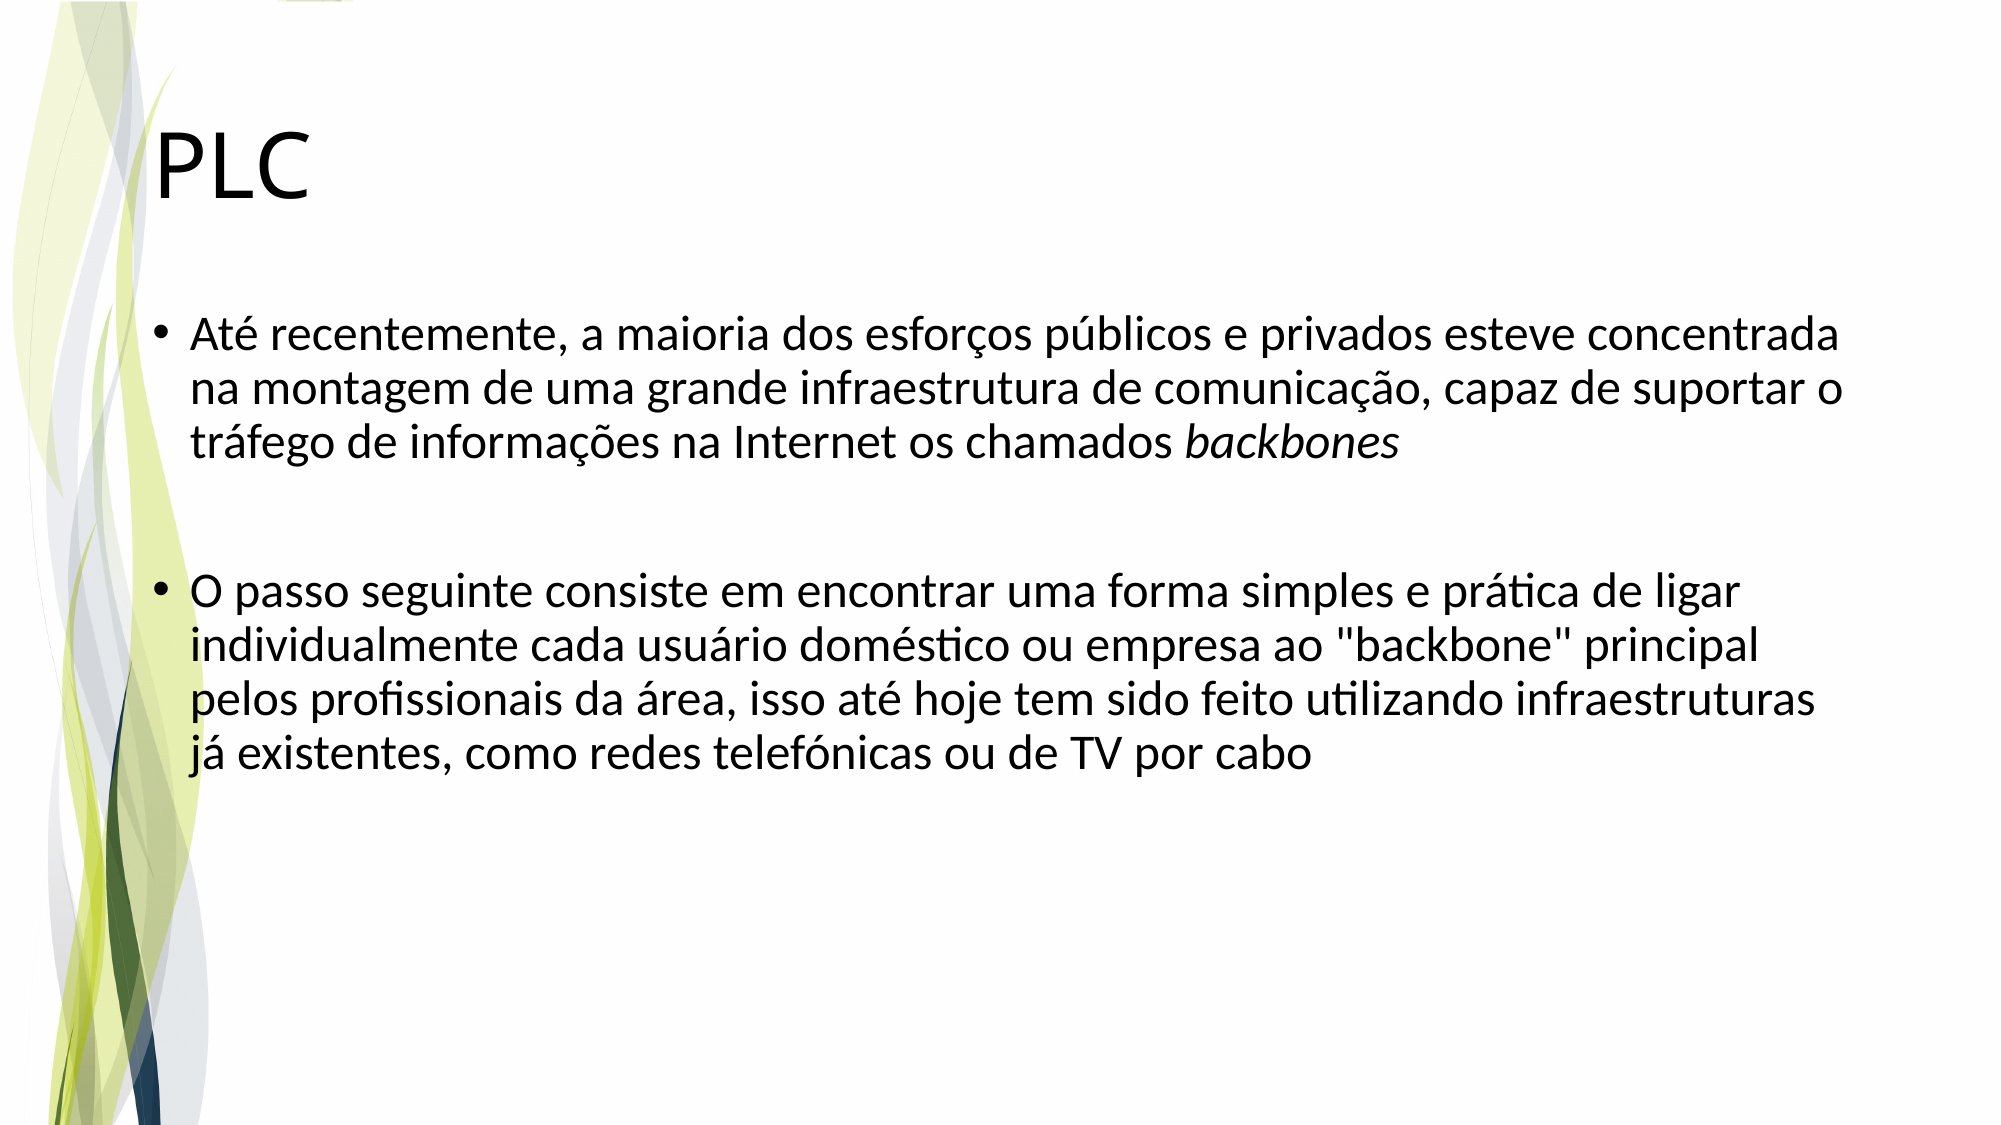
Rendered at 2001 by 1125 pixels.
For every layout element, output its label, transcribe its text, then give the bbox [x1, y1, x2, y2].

picture [0, 0, 2001, 1125]
list Até recentemente, a maioria dos esforços públicos e privados esteve concentrada na montagem de uma grande infraestrutura de comunicação, capaz de suportar o tráfego de informações na Internet os chamados backbones O passo seguinte consiste em encontrar uma forma simples e prática de ligar individualmente cada usuário doméstico ou empresa ao "backbone" principal pelos profissionais da área, isso até hoje tem sido feito utilizando infraestruturas já existentes, como redes telefónicas ou de TV por cabo [137, 299, 1863, 1014]
title PLC [137, 59, 1863, 278]
